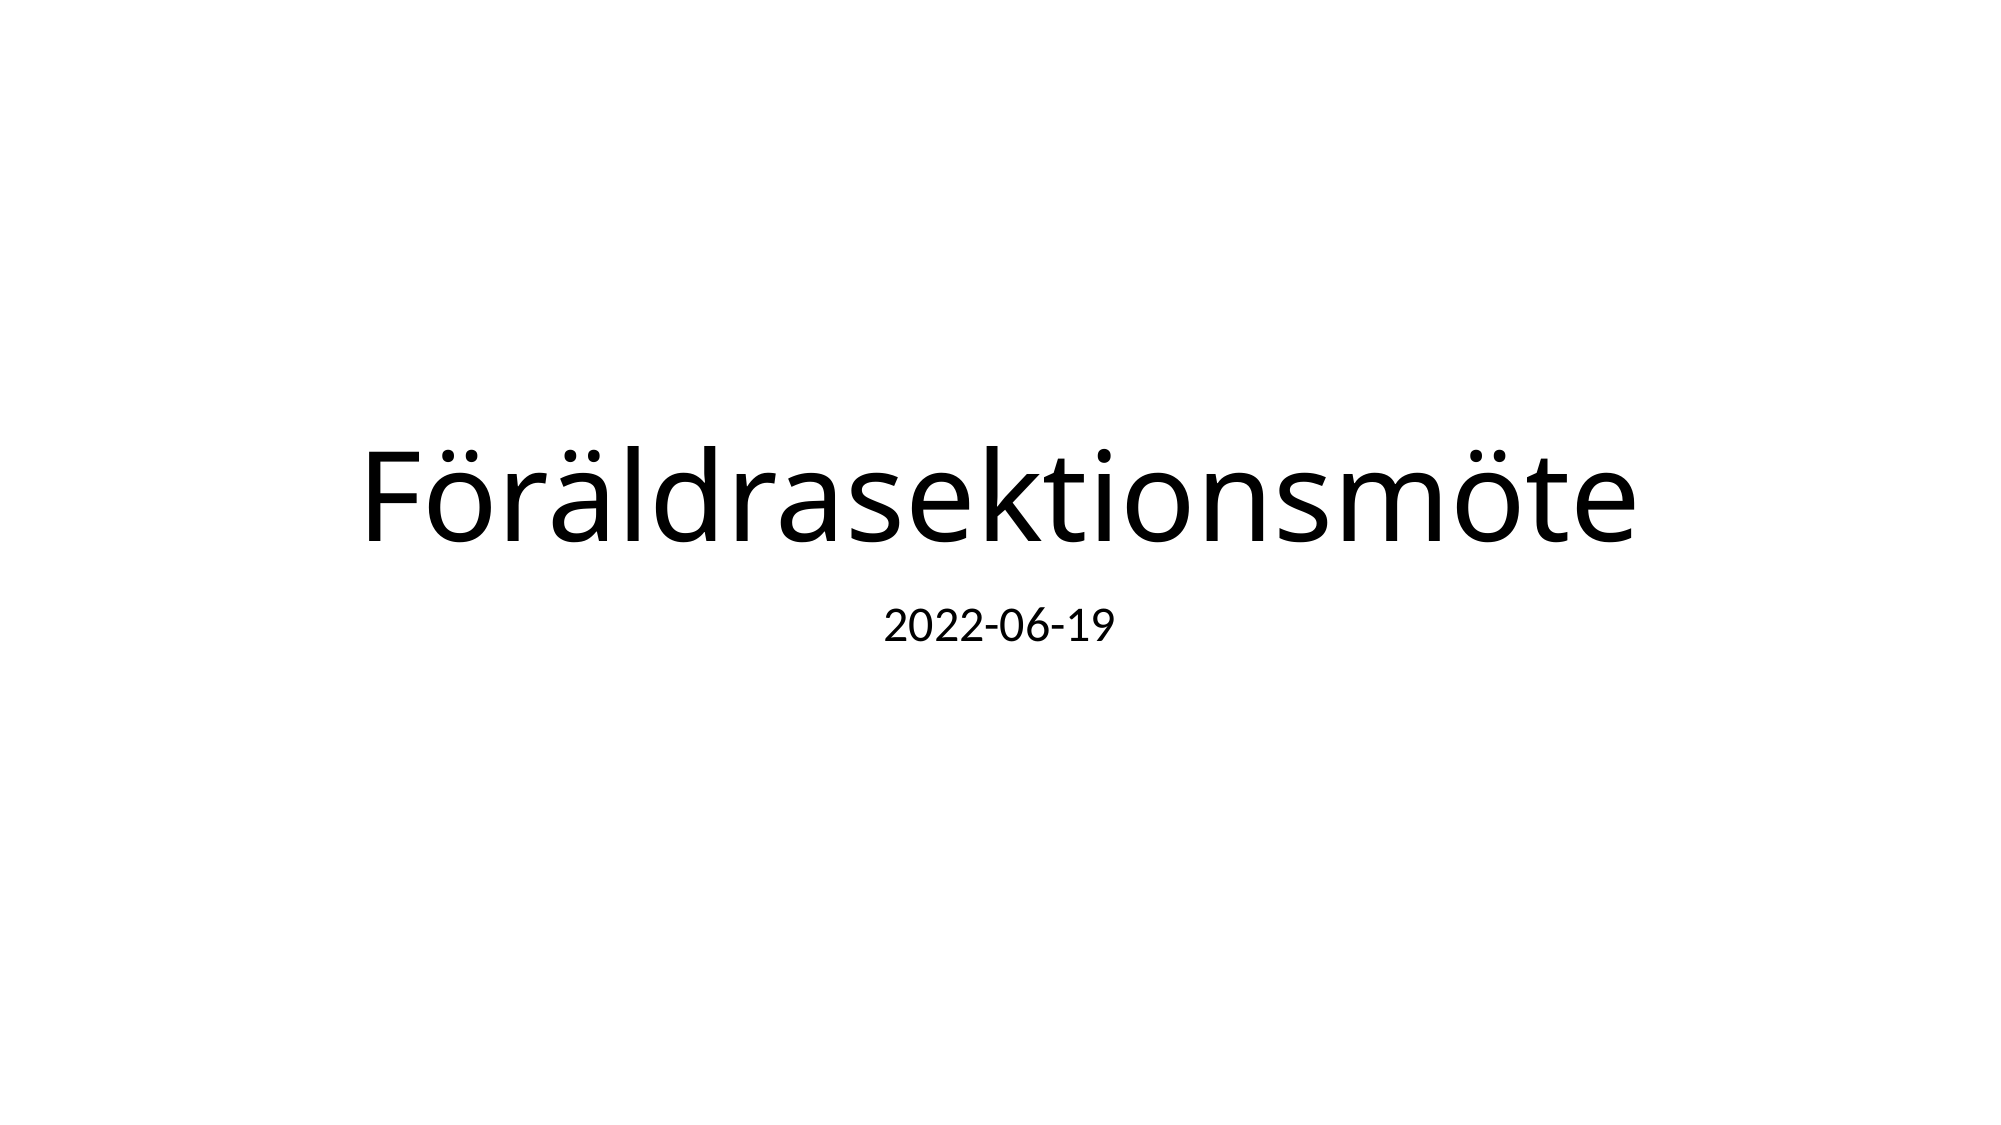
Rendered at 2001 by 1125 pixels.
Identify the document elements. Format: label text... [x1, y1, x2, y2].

subtitle 2022-06-19 [249, 590, 1750, 863]
title Föräldrasektionsmöte [249, 184, 1750, 576]
